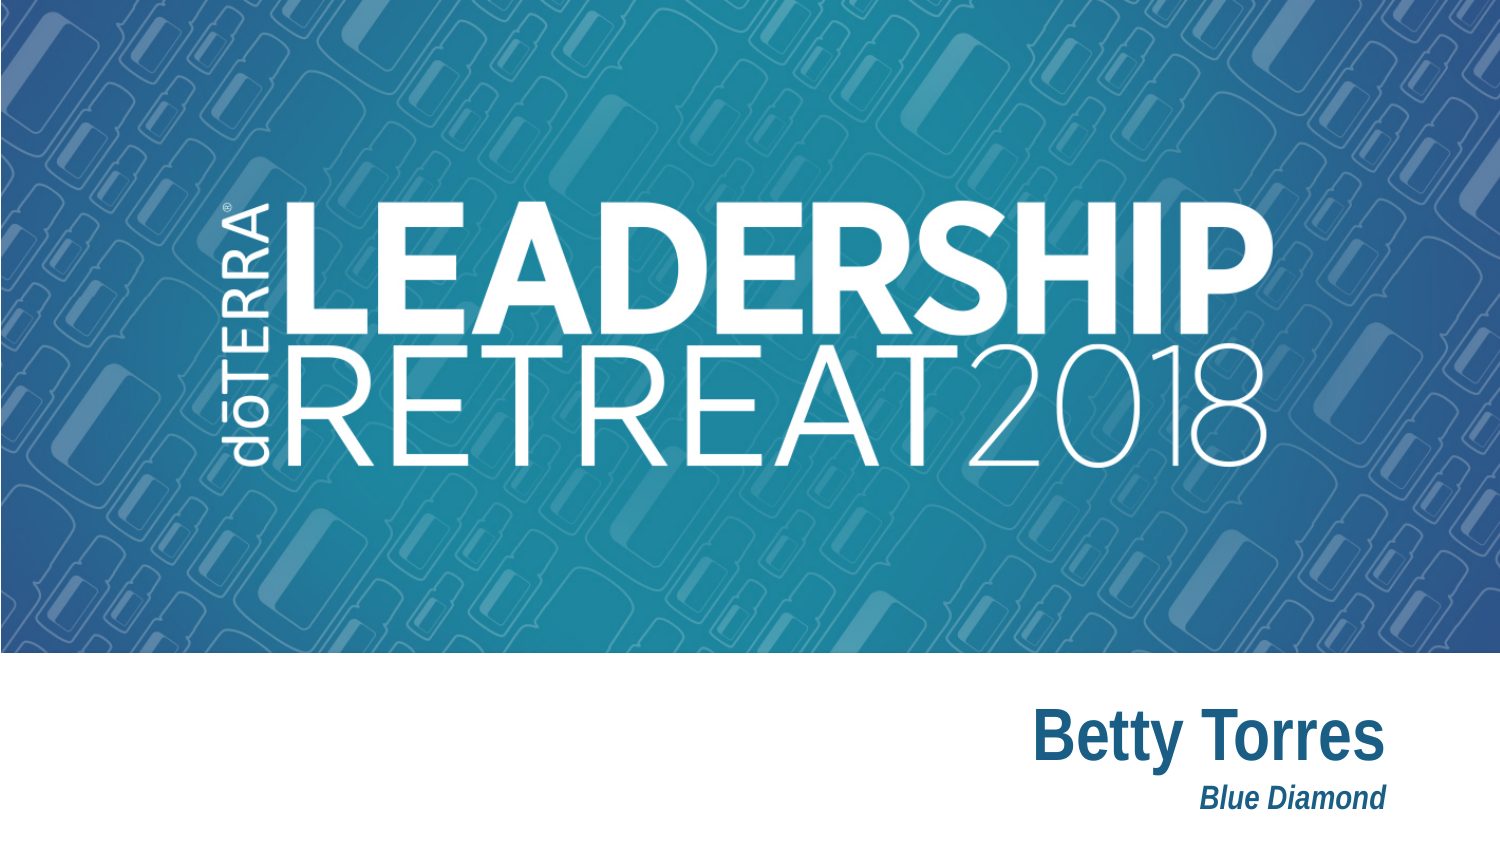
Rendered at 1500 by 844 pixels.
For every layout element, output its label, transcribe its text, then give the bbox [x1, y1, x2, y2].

text_box [119, 773, 1395, 825]
text_box Betty Torres Blue Diamond [126, 678, 1402, 825]
picture [1, 0, 1500, 653]
